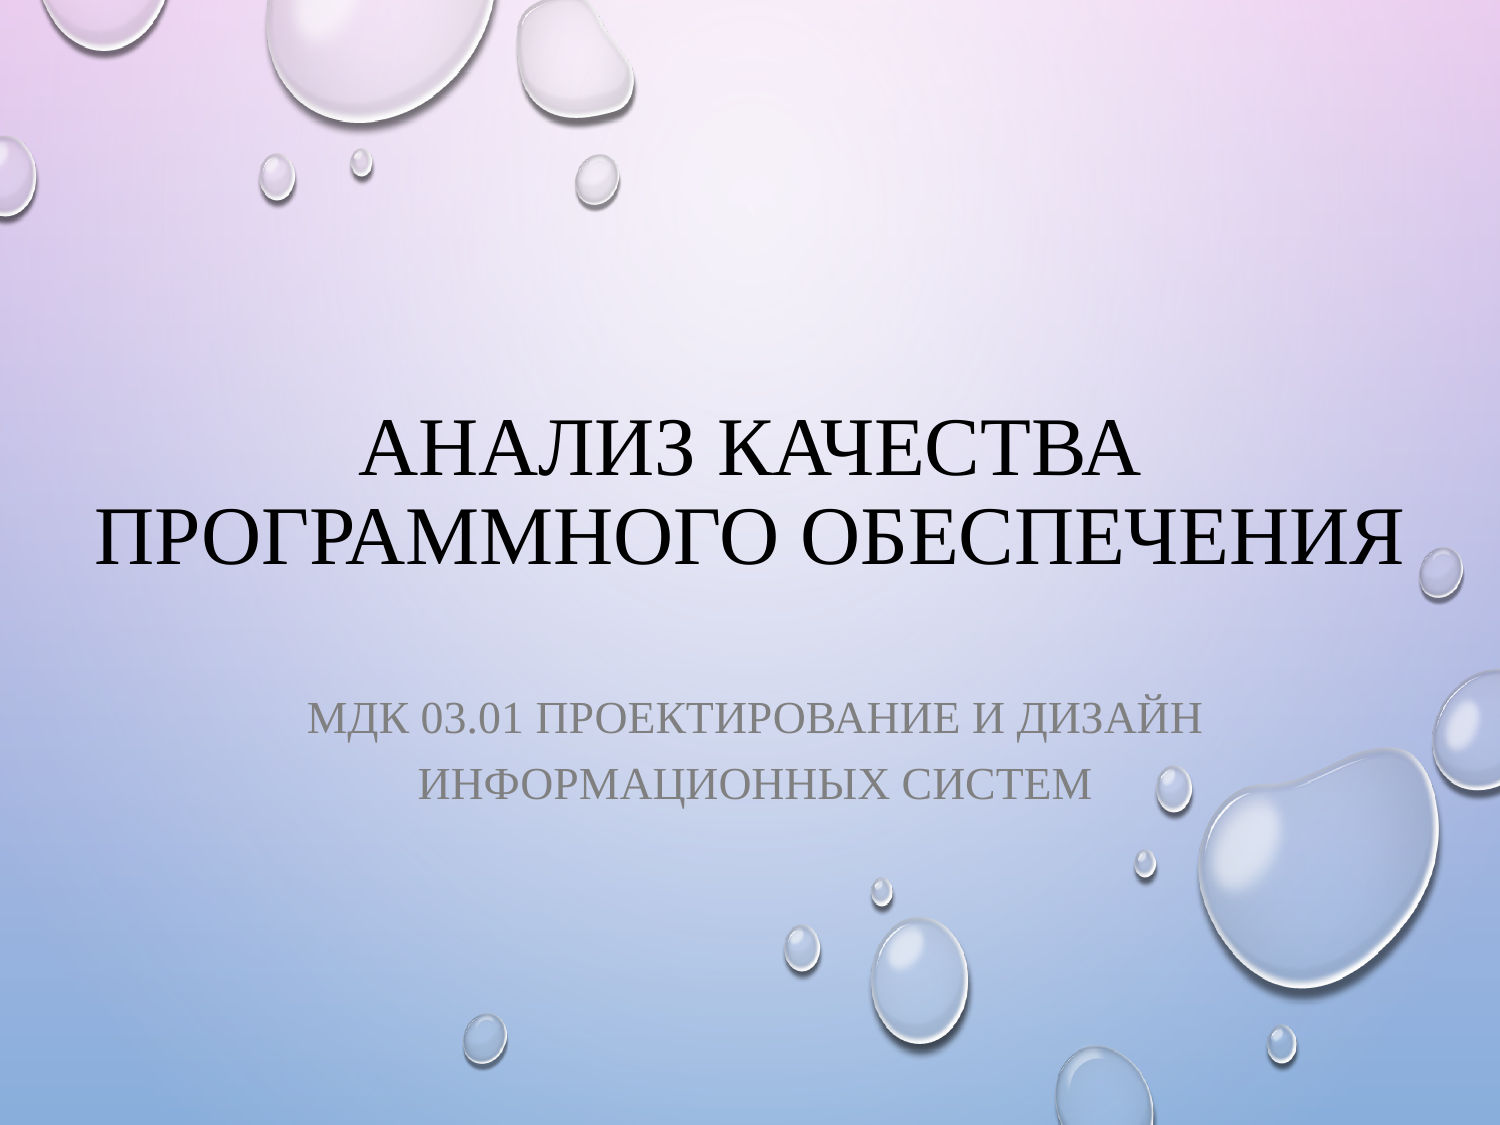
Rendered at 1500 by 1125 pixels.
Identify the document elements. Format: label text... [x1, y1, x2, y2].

subtitle МДК 03.01 Проектирование и дизайн информационных систем [230, 668, 1281, 957]
picture [0, 0, 1500, 1125]
title АНАЛИЗ КАЧЕСТВА ПРОГРАММНОГО ОБЕСПЕЧЕНИЯ [76, 349, 1424, 591]
